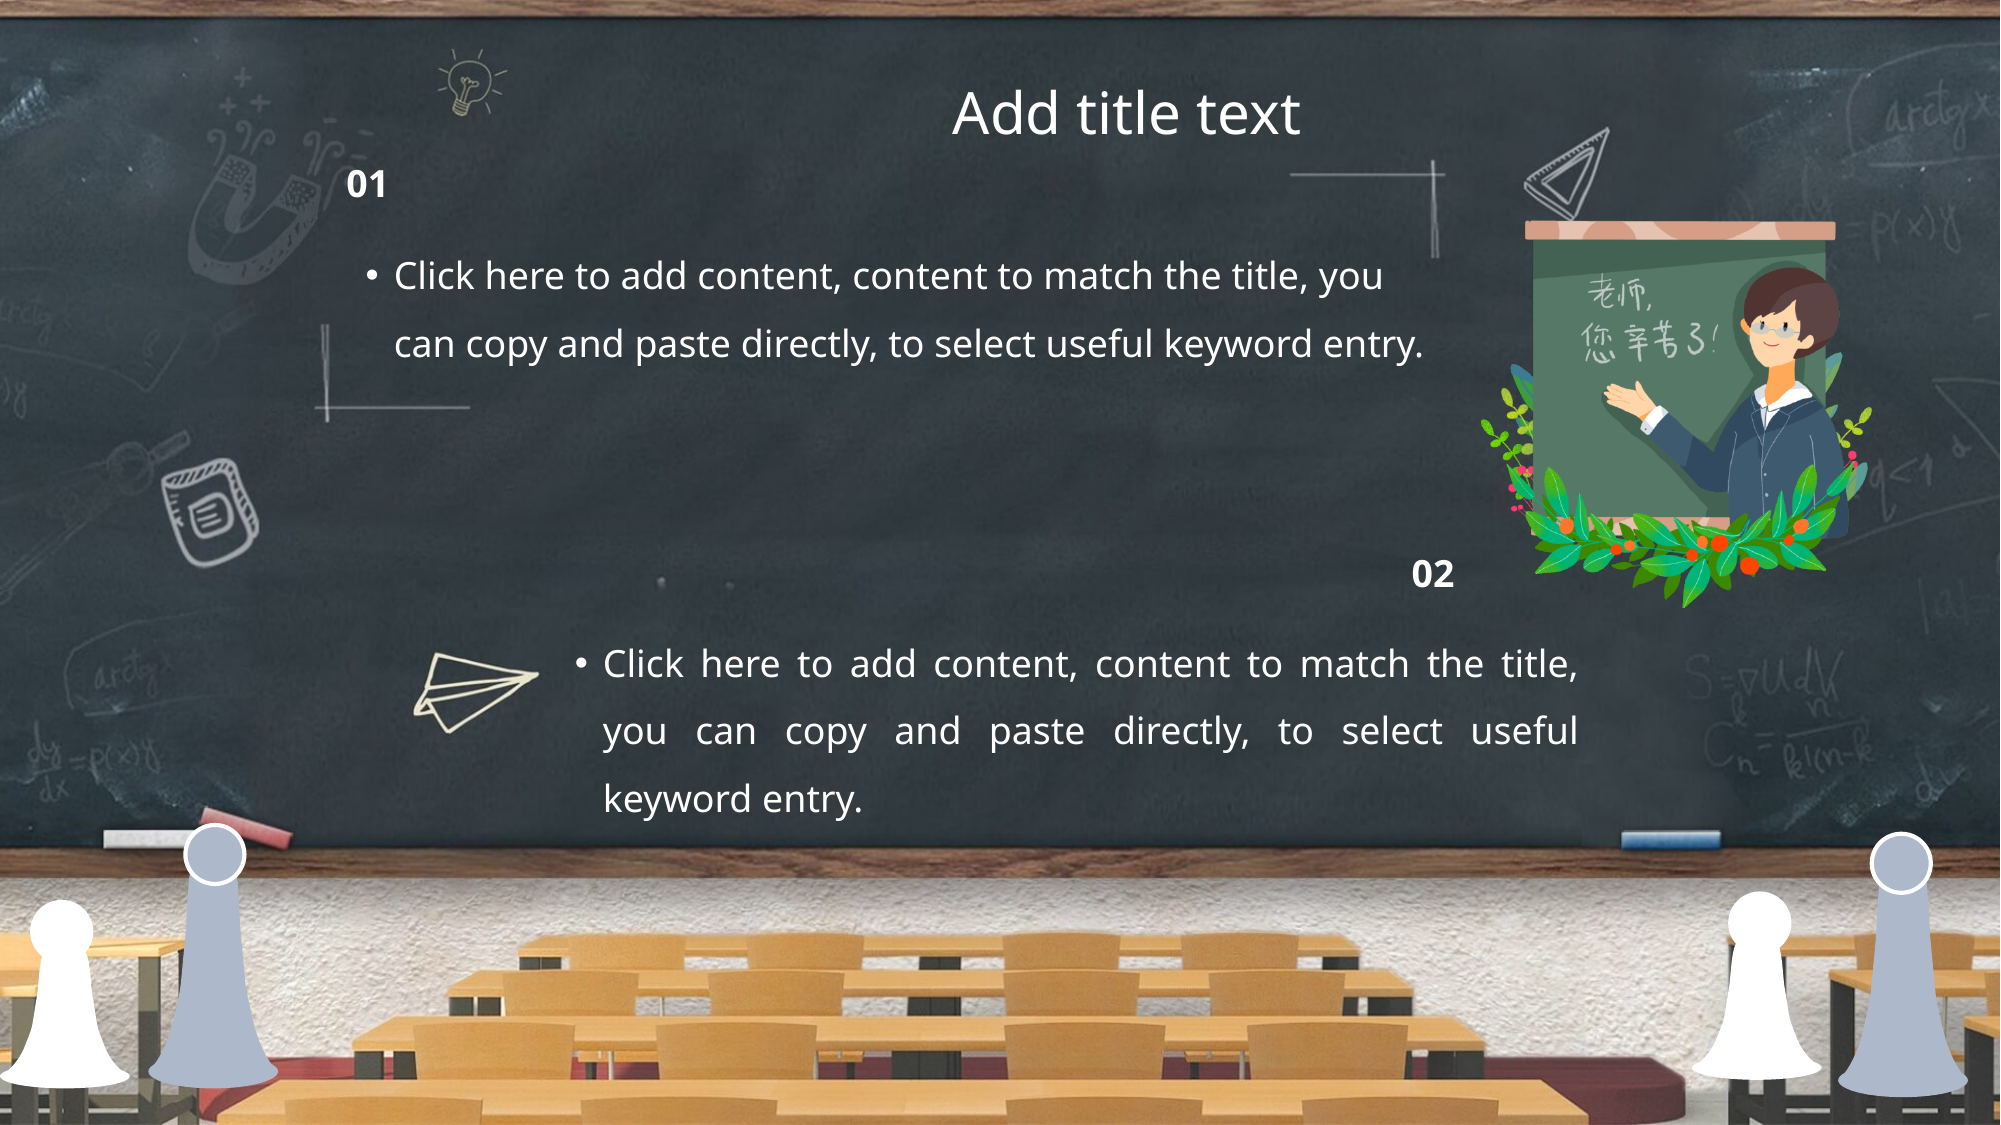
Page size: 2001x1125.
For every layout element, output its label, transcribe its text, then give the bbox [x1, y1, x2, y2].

text_box Add title text [937, 54, 1316, 151]
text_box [559, 542, 1595, 792]
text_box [0, 824, 1968, 1098]
picture [0, 0, 2000, 1125]
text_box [331, 151, 1450, 404]
